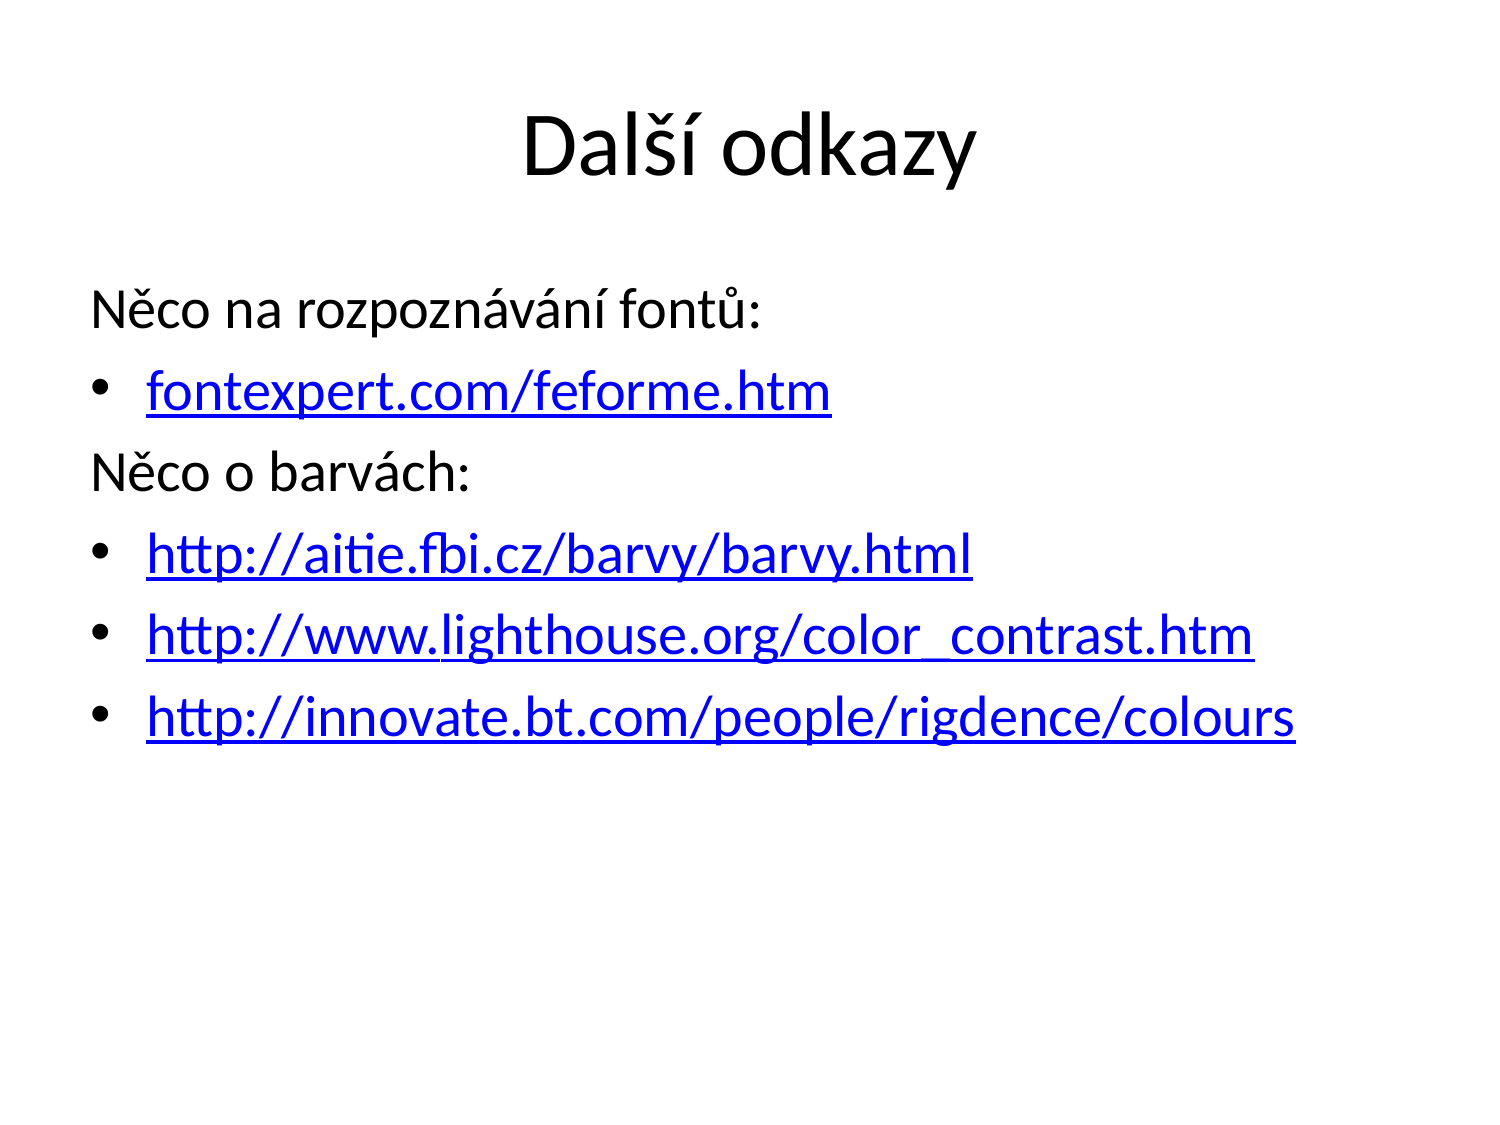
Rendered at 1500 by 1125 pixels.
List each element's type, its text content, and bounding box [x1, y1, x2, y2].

list Něco na rozpoznávání fontů: fontexpert.com/feforme.htm Něco o barvách: http://aitie.fbi.cz/barvy/barvy.html http://www.lighthouse.org/color_contrast.htm http://innovate.bt.com/people/rigdence/colours [75, 262, 1425, 1005]
title Další odkazy [75, 45, 1425, 233]
